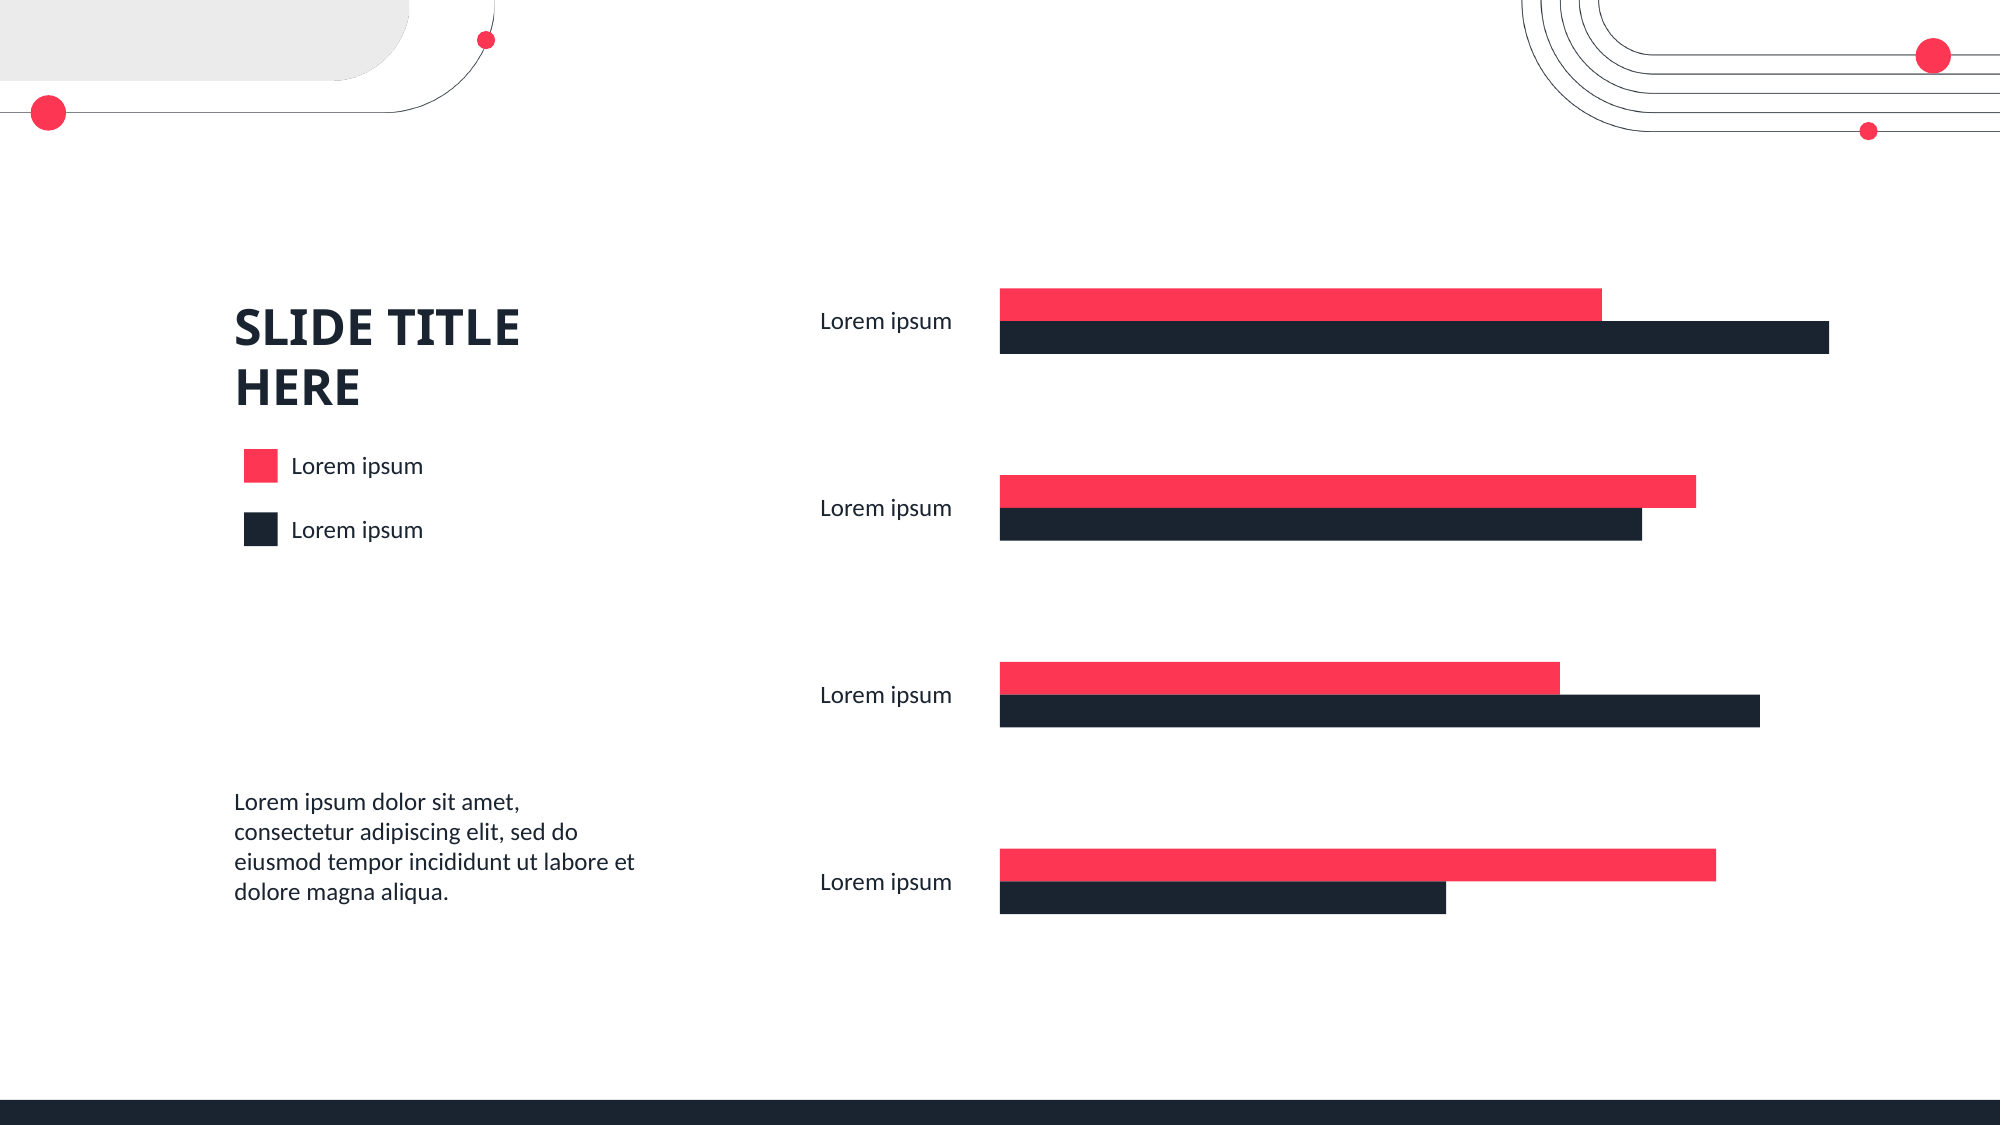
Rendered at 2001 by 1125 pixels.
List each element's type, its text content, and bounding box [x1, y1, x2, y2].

text_box [999, 694, 1760, 728]
picture [1522, 0, 2000, 132]
text_box Lorem ipsum [746, 484, 968, 530]
text_box [244, 449, 276, 483]
text_box Lorem ipsum [746, 297, 968, 343]
text_box [999, 661, 1560, 694]
text_box [999, 507, 1643, 541]
text_box [999, 321, 1830, 354]
text_box Lorem ipsum [276, 505, 552, 551]
text_box [999, 475, 1697, 508]
text_box Lorem ipsum dolor sit amet, consectetur adipiscing elit, sed do eiusmod tempor incididunt ut labore et dolore magna aliqua. [219, 777, 655, 913]
text_box Lorem ipsum [746, 671, 968, 716]
text_box Lorem ipsum [746, 857, 968, 903]
text_box Lorem ipsum [276, 442, 552, 488]
text_box [999, 848, 1717, 882]
text_box SLIDE TITLE HERE [219, 288, 656, 424]
text_box [999, 881, 1447, 915]
text_box [999, 288, 1602, 321]
text_box [244, 512, 276, 547]
picture [0, 0, 494, 113]
